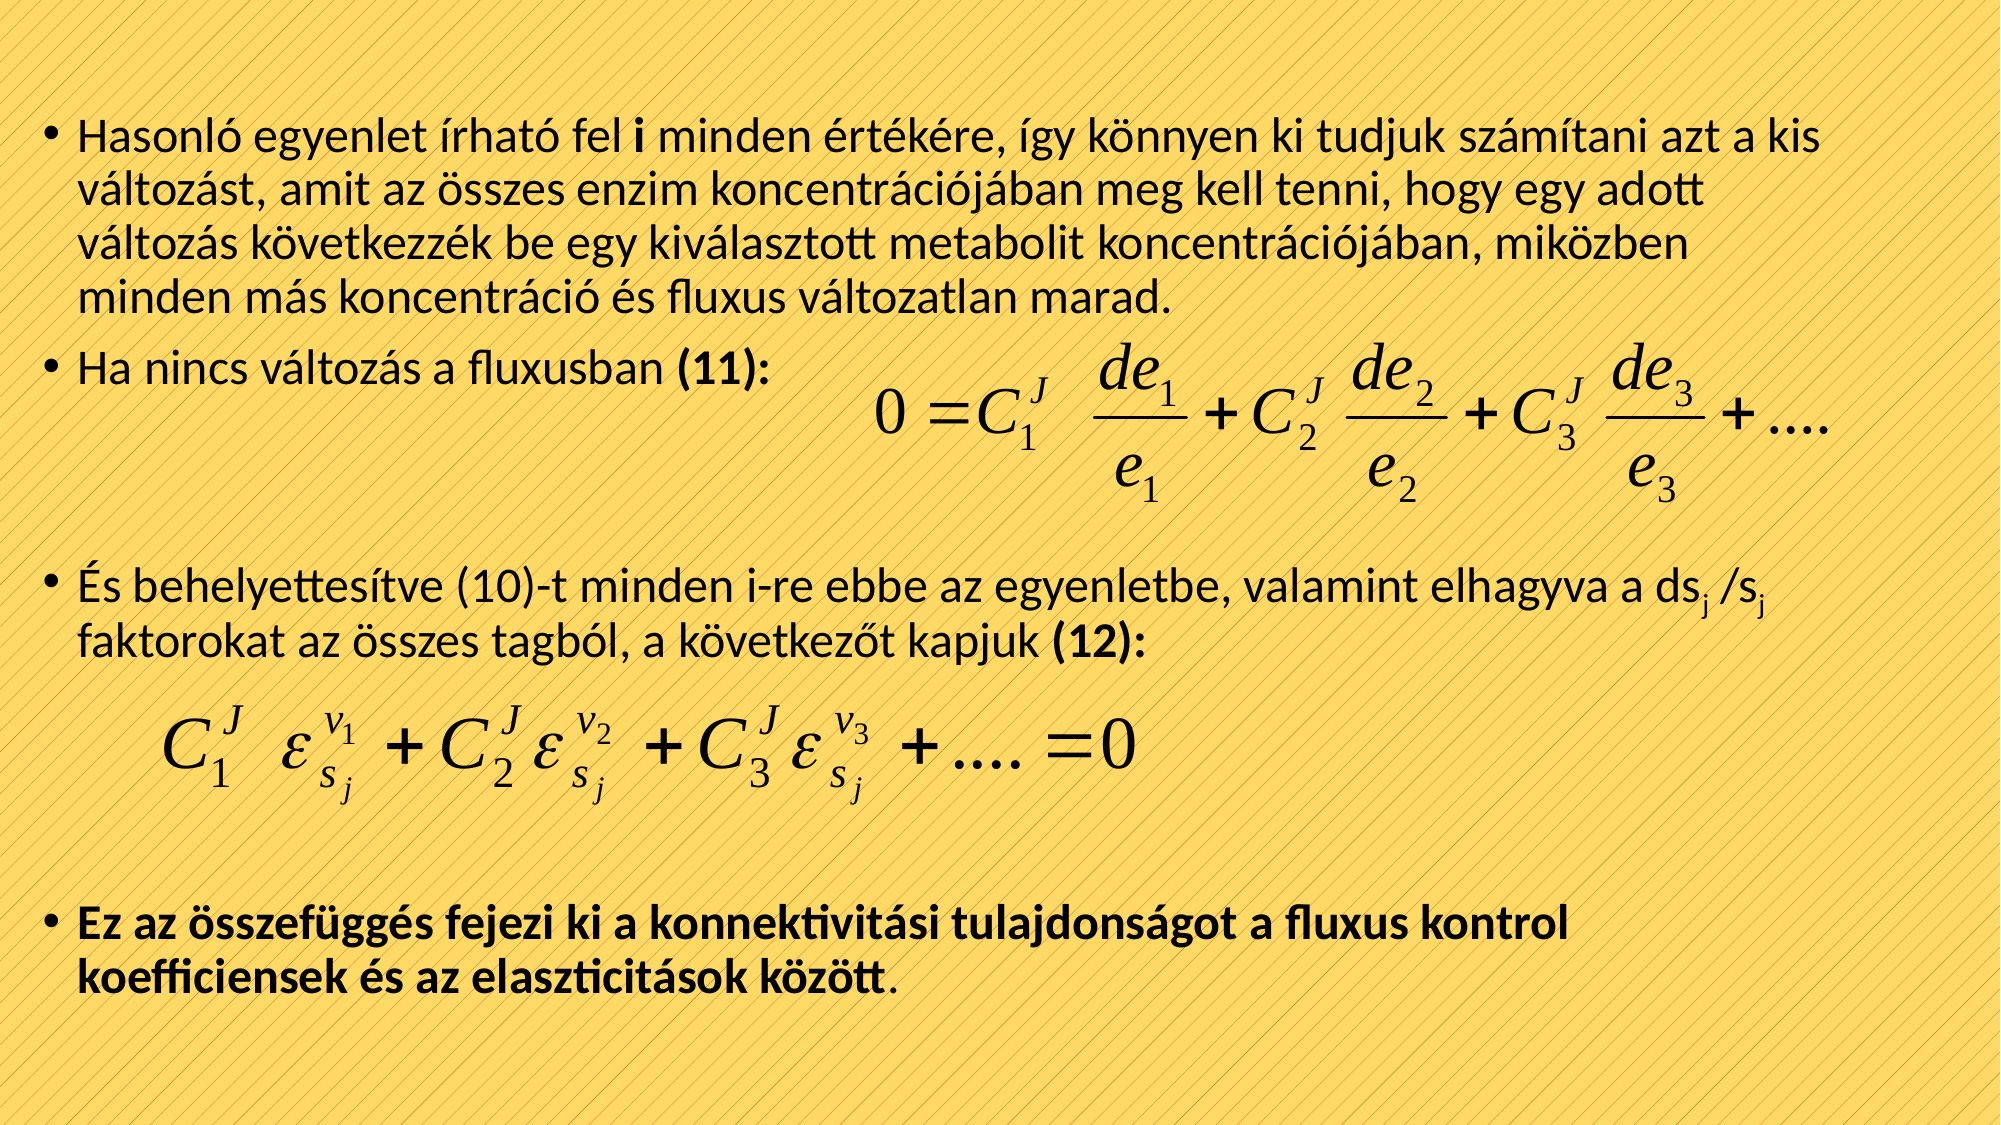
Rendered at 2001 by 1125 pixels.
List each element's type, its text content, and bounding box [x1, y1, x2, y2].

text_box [151, 687, 1148, 819]
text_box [864, 322, 1842, 518]
list Hasonló egyenlet írható fel i minden értékére, így könnyen ki tudjuk számítani azt a kis változást, amit az összes enzim koncentrációjában meg kell tenni, hogy egy adott változás következzék be egy kiválasztott metabolit koncentrációjában, miközben minden más koncentráció és fluxus változatlan marad. Ha nincs változás a fluxusban (11): És behelyettesítve (10)-t minden i-re ebbe az egyenletbe, valamint elhagyva a dsj /sj faktorokat az összes tagból, a következőt kapjuk (12): Ez az összefüggés fejezi ki a konnektivitási tulajdonságot a fluxus kontrol koefficiensek és az elaszticitások között. [27, 101, 1863, 1014]
